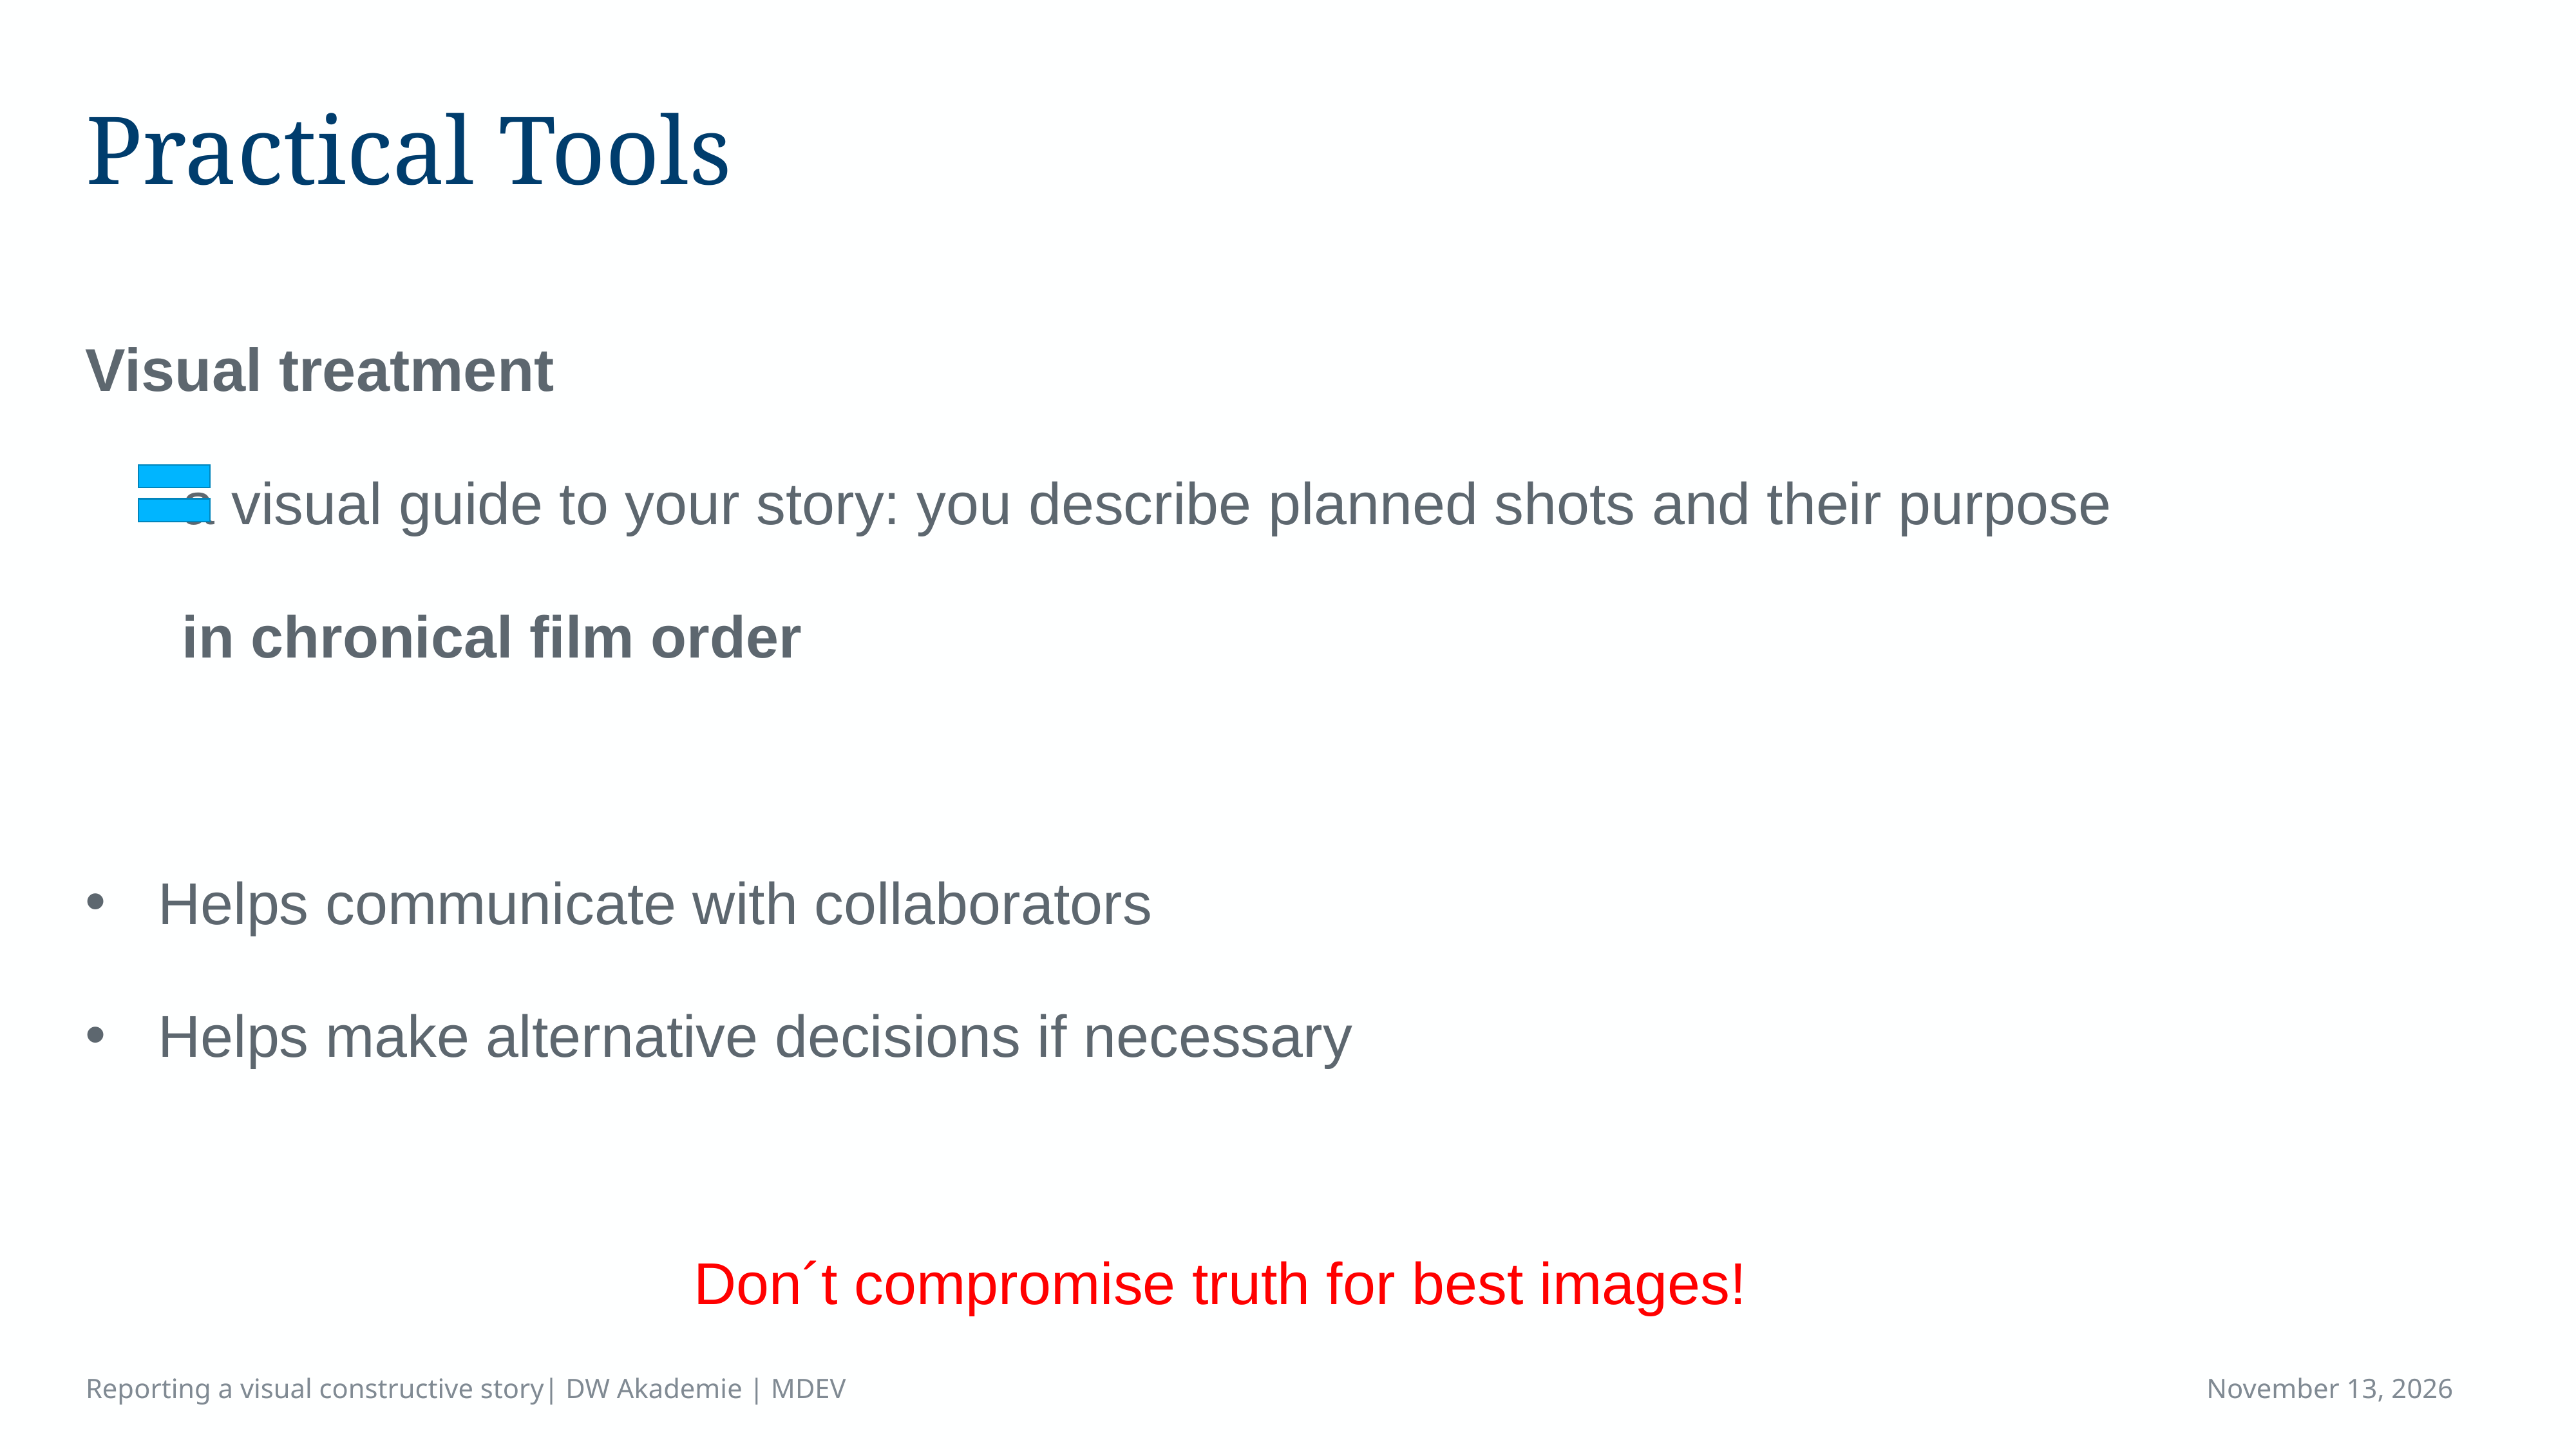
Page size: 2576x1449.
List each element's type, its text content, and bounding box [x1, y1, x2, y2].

title Practical Tools [76, 76, 2463, 200]
text_box [138, 464, 211, 488]
footer Reporting a visual constructive story| DW Akademie | MDEV [76, 1359, 1584, 1421]
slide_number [2006, 1359, 2463, 1421]
list Visual treatment a visual guide to your story: you describe planned shots and their purpose in chronical film order Helps communicate with collaborators Helps make alternative decisions if necessary Don´t compromise truth for best images! [75, 289, 2374, 1332]
text_box [138, 498, 211, 522]
